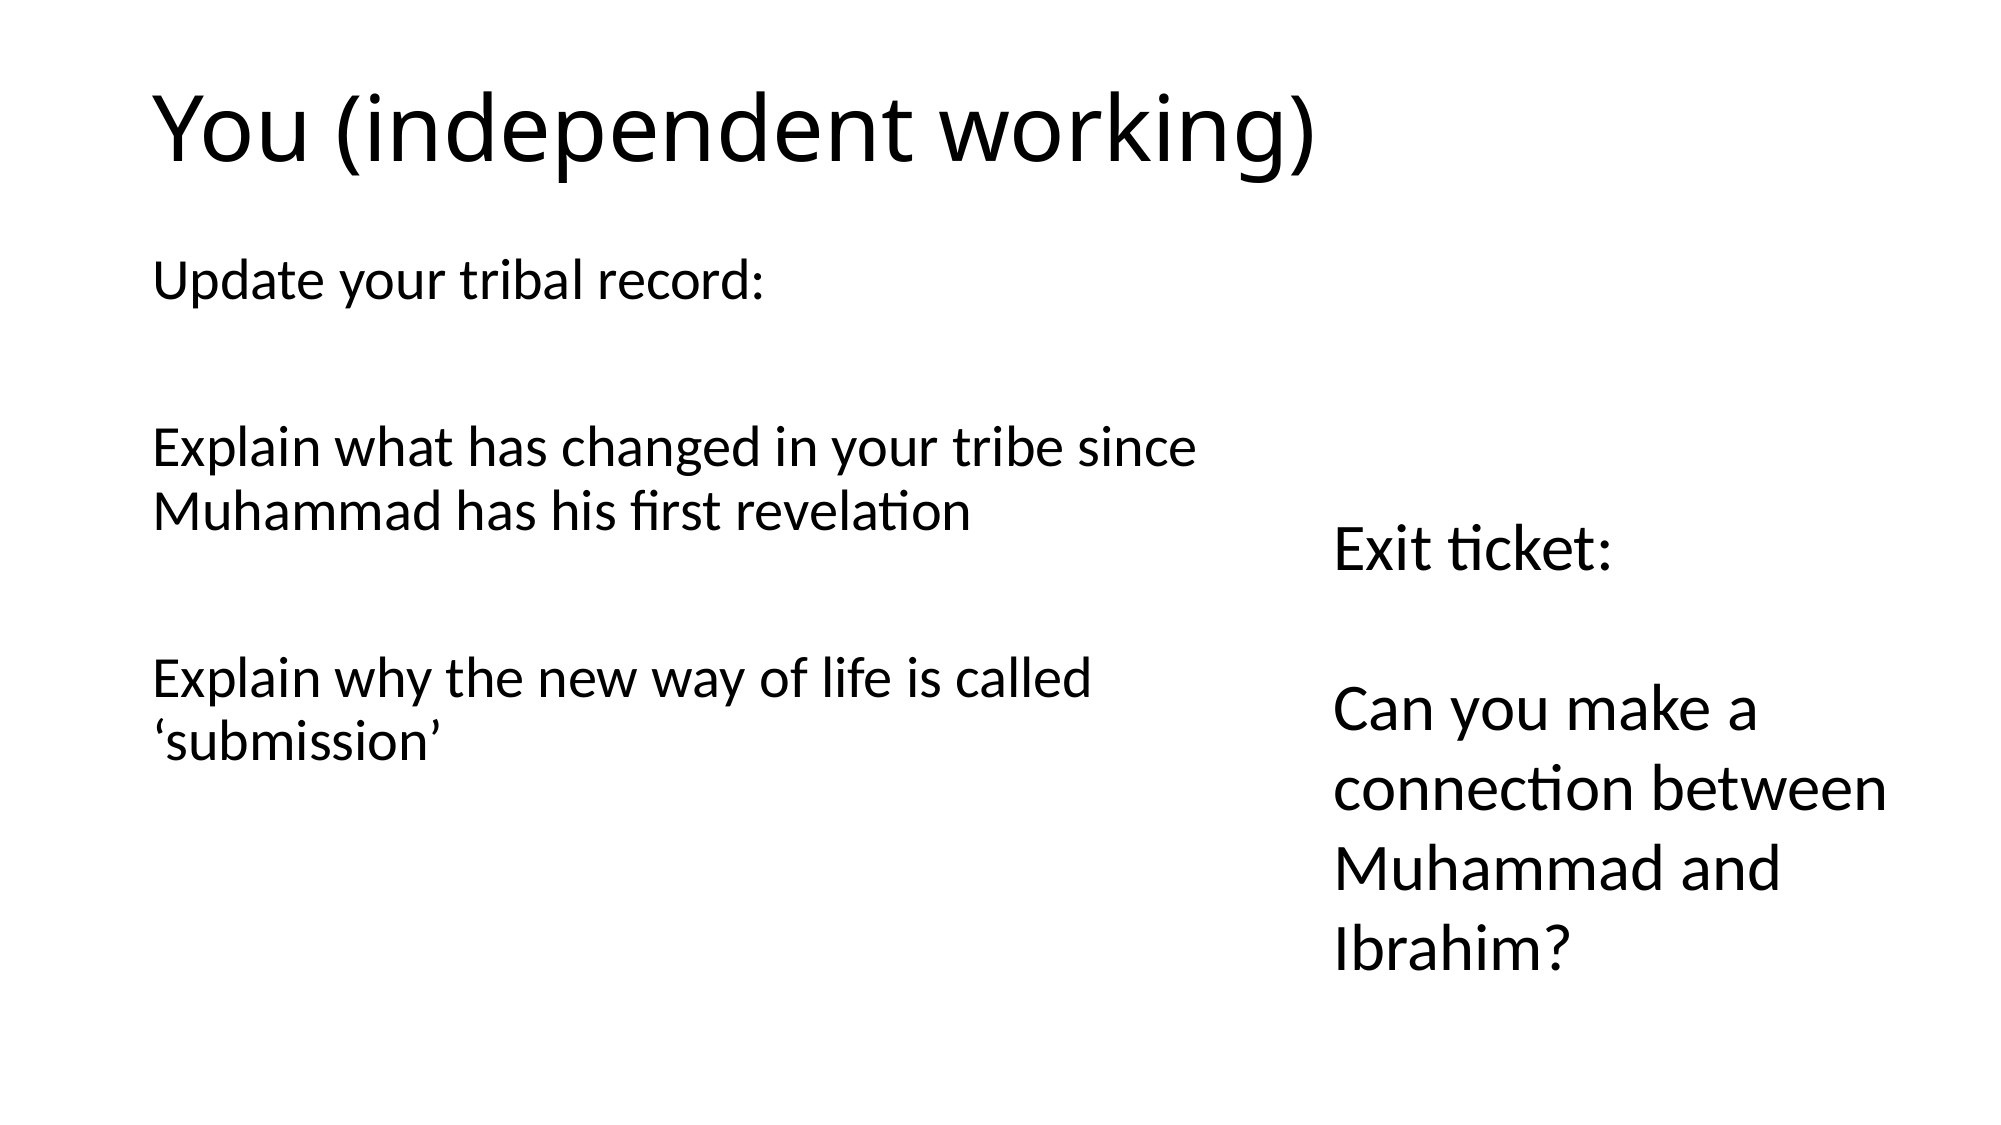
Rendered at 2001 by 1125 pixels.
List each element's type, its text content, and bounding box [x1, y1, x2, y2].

title You (independent working) [137, 59, 1863, 205]
list Update your tribal record: Explain what has changed in your tribe since Muhammad has his first revelation Explain why the new way of life is called ‘submission’ [137, 241, 1239, 1014]
text_box Exit ticket: Can you make a connection between Muhammad and Ibrahim? [1318, 496, 1923, 992]
